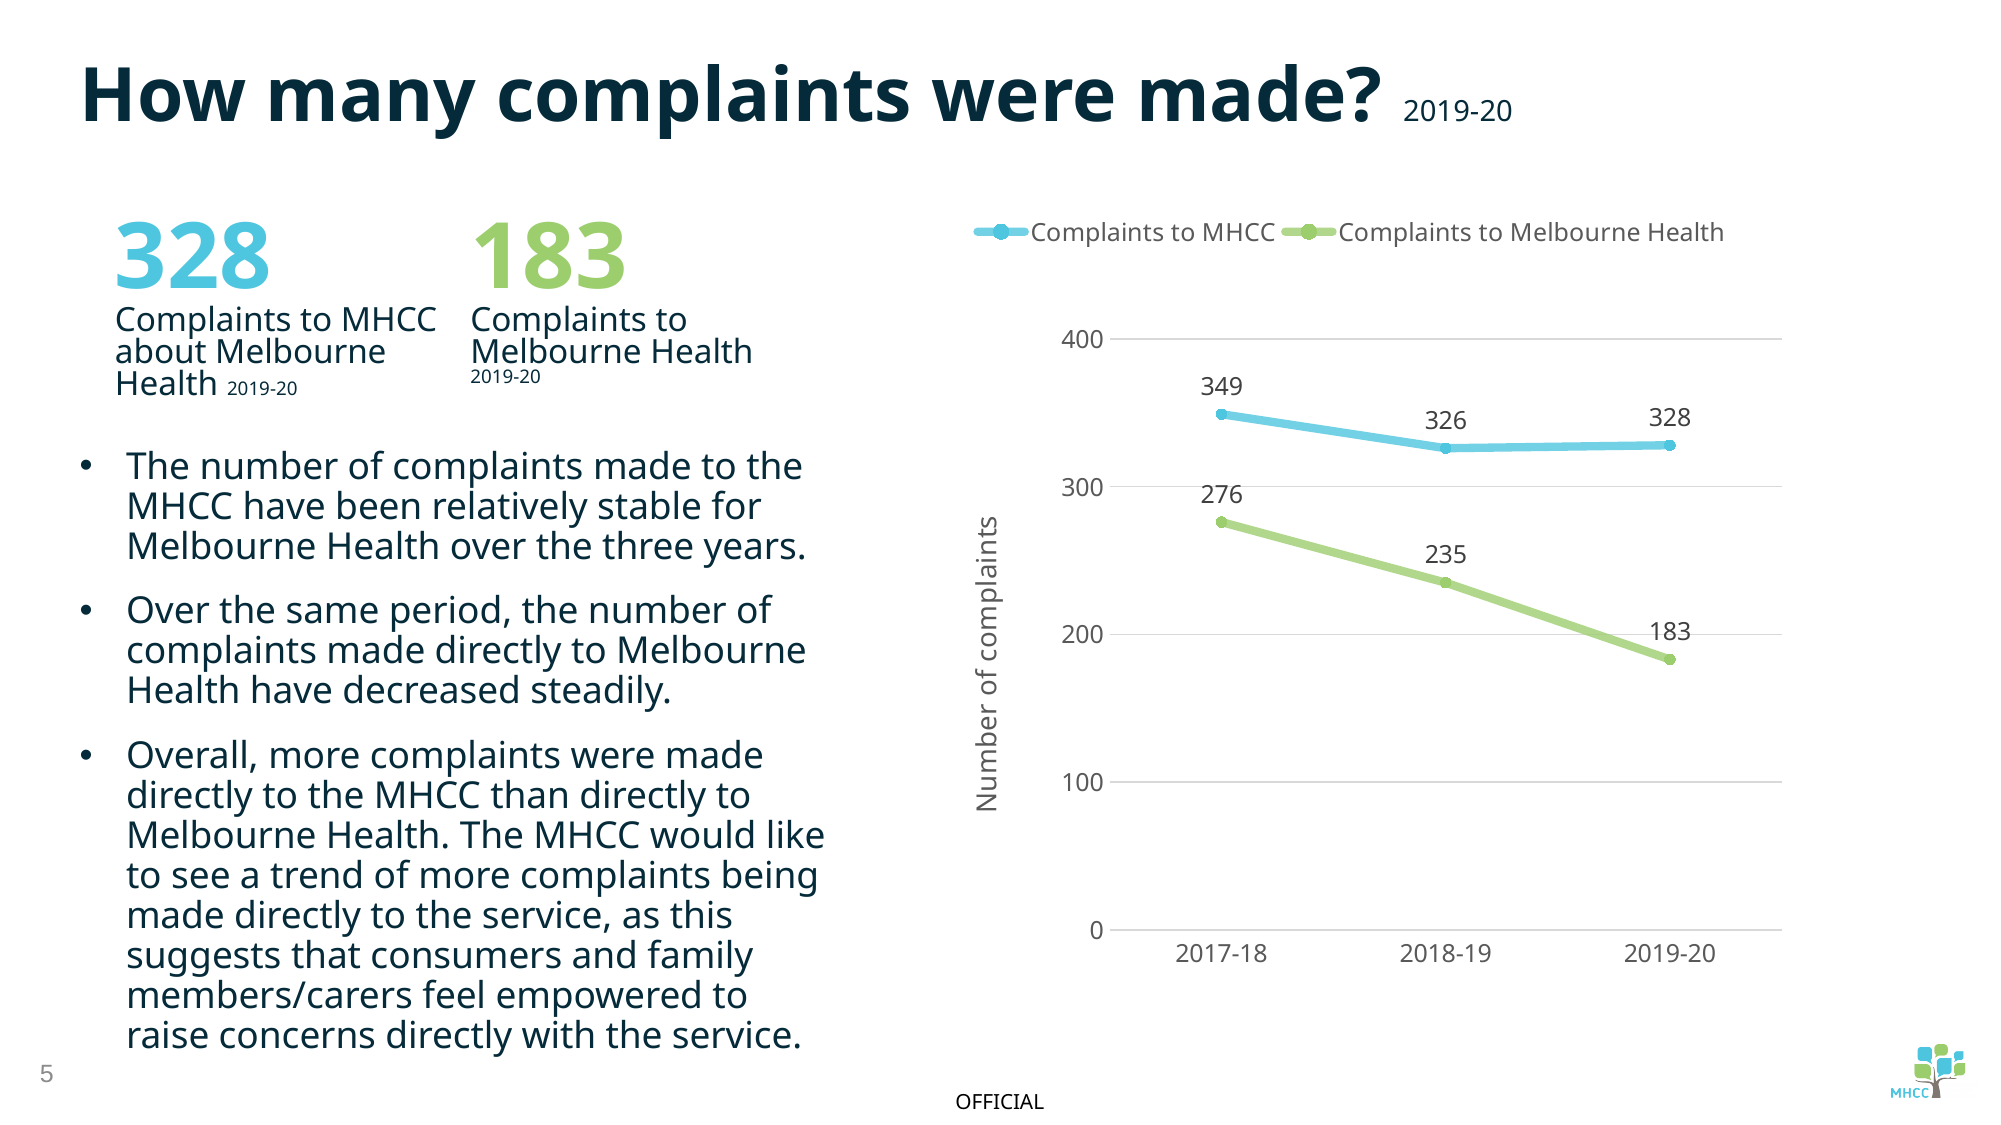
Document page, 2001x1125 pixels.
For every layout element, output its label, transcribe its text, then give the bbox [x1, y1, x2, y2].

chart [958, 189, 1811, 1005]
picture [1891, 1044, 1978, 1098]
text_box How many complaints were made? 2019-20 [64, 49, 1929, 190]
text_box 328 Complaints to MHCC about Melbourne Health 2019-20 [99, 209, 455, 397]
text_box 183 Complaints to Melbourne Health 2019-20 [455, 209, 812, 397]
text_box The number of complaints made to the MHCC have been relatively stable for Melbourne Health over the three years. Over the same period, the number of complaints made directly to Melbourne Health have decreased steadily. Overall, more complaints were made directly to the MHCC than directly to Melbourne Health. The MHCC would like to see a trend of more complaints being made directly to the service, as this suggests that consumers and family members/carers feel empowered to raise concerns directly with the service. [64, 439, 847, 1076]
